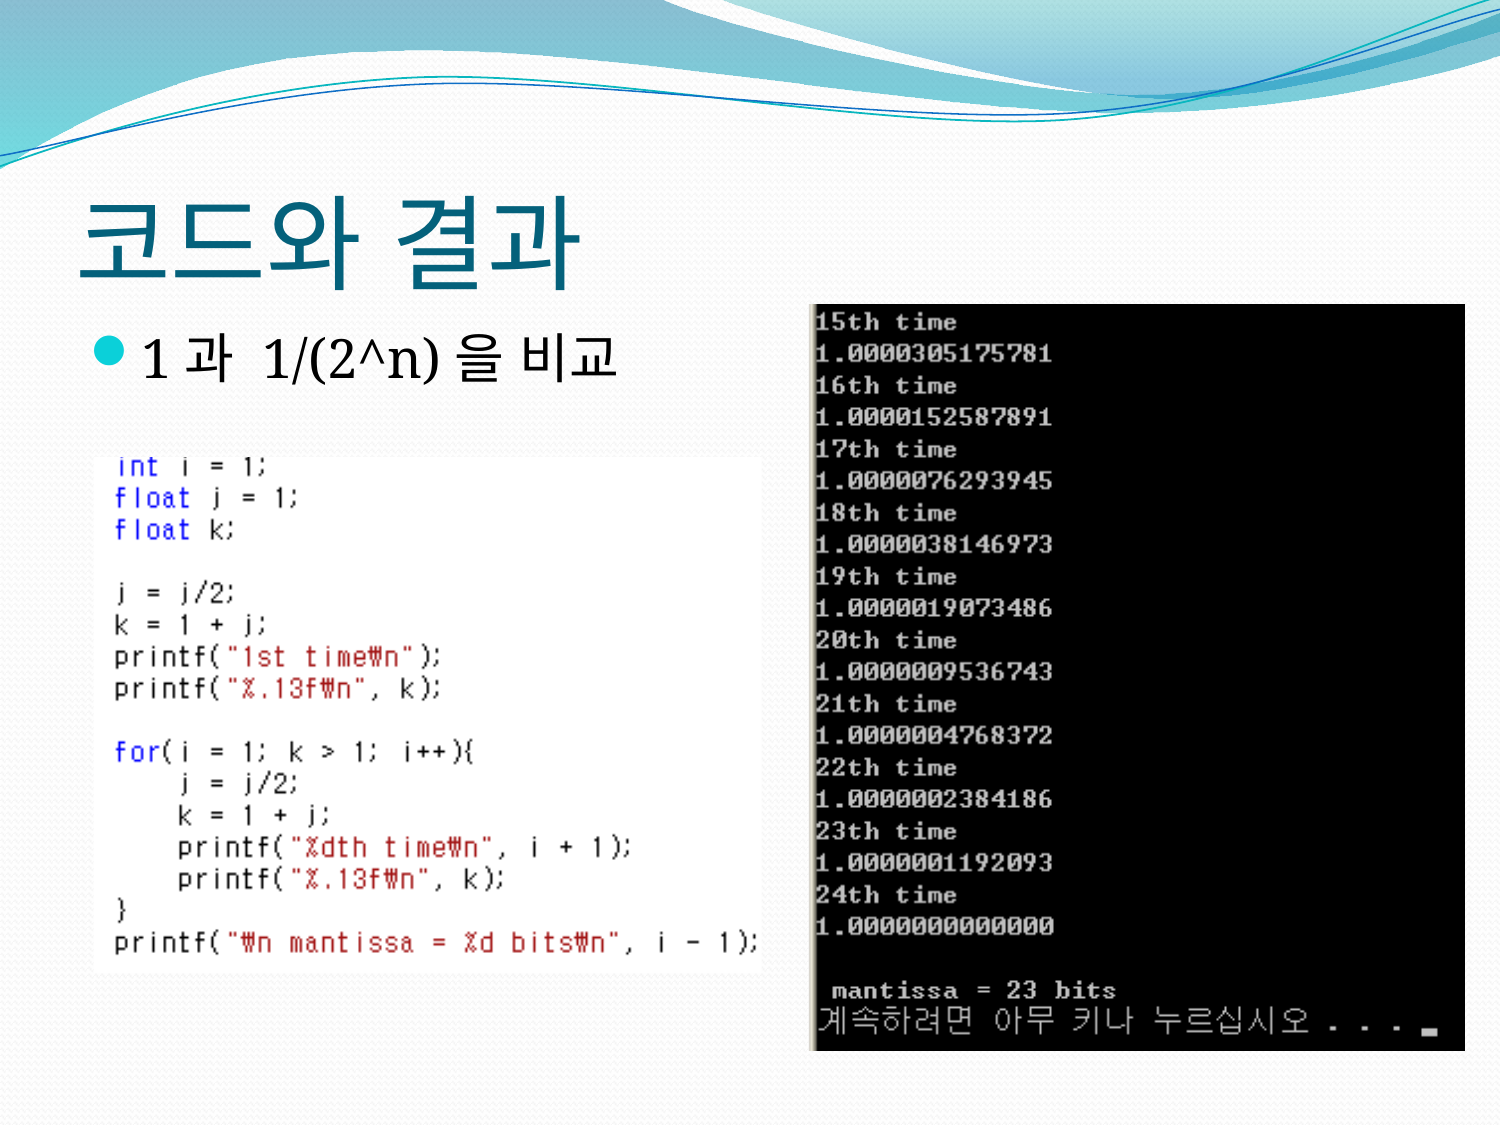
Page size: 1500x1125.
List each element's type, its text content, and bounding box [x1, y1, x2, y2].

picture [93, 456, 762, 973]
picture [808, 304, 1466, 1051]
title 코드와 결과 [75, 115, 1425, 303]
list 1과 1/(2^n)을 비교 [75, 317, 801, 1038]
